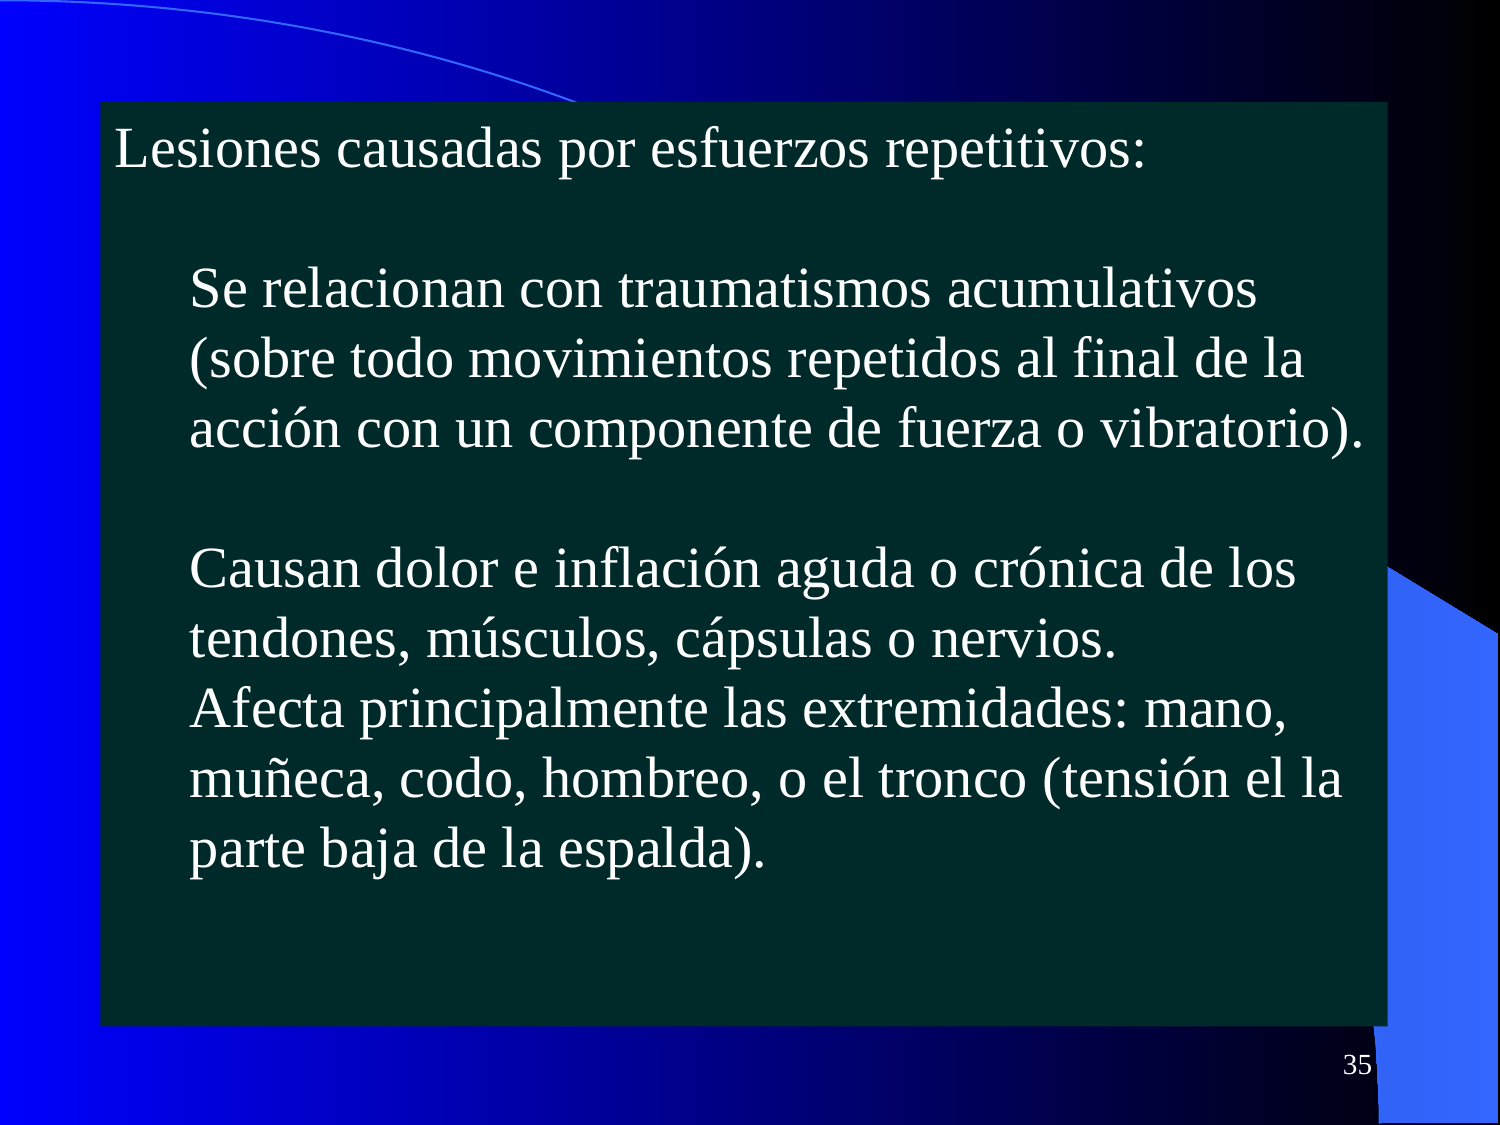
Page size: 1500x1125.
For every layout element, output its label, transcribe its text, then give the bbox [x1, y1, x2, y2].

slide_number 35 [1074, 1024, 1388, 1101]
text_box Lesiones causadas por esfuerzos repetitivos: Se relacionan con traumatismos acumulativos (sobre todo movimientos repetidos al final de la acción con un componente de fuerza o vibratorio). Causan dolor e inflación aguda o crónica de los tendones, músculos, cápsulas o nervios. Afecta principalmente las extremidades: mano, muñeca, codo, hombreo, o el tronco (tensión el la parte baja de la espalda). [100, 101, 1388, 1027]
